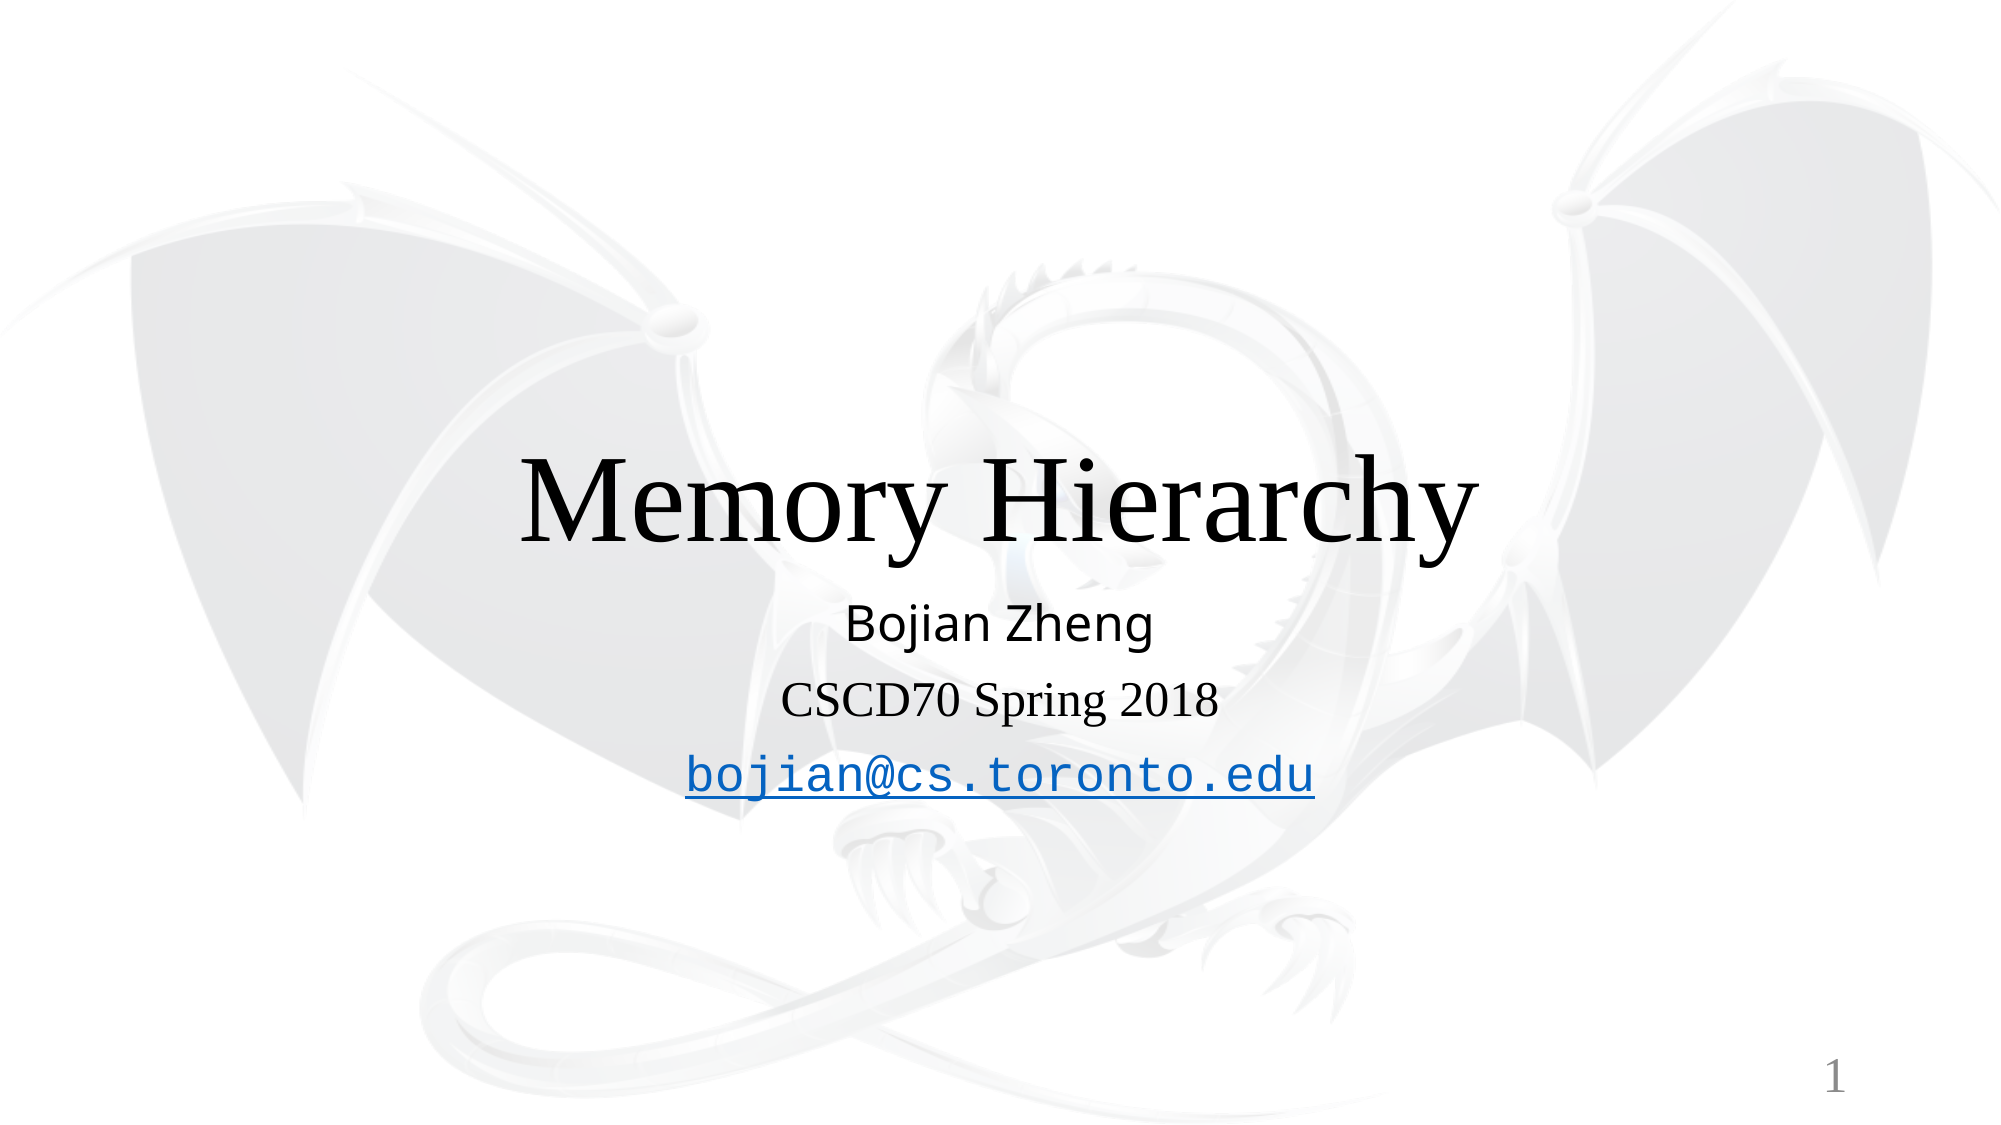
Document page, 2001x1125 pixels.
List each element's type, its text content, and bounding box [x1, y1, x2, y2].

title Memory Hierarchy [249, 184, 1750, 576]
slide_number 1 [1412, 1042, 1863, 1103]
subtitle Bojian Zheng CSCD70 Spring 2018 bojian@cs.toronto.edu [249, 590, 1750, 863]
